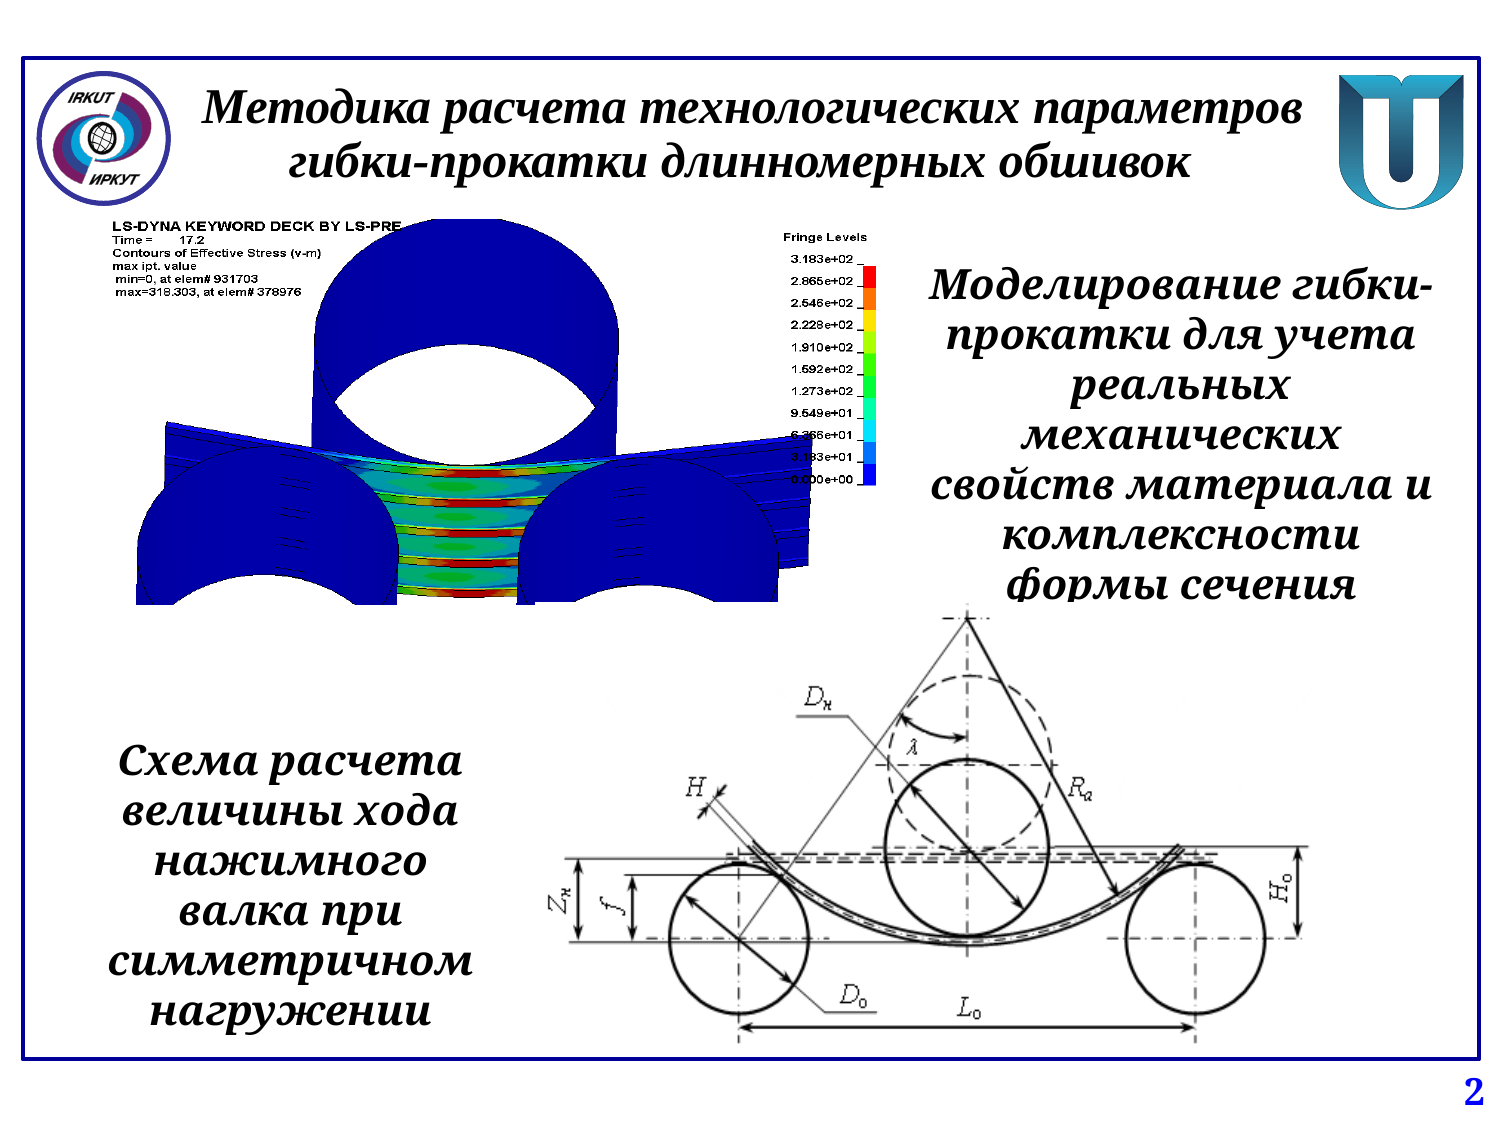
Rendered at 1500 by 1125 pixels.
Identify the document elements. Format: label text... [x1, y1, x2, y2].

text_box 2 [0, 1056, 1500, 1125]
text_box Методика расчета технологических параметров гибки-прокатки длинномерных обшивок [157, 63, 1347, 205]
picture [36, 70, 175, 211]
text_box Схема расчета величины хода нажимного валка при симметричном нагружении [89, 733, 492, 1034]
picture [1339, 75, 1466, 215]
picture [98, 218, 1324, 1045]
text_box [21, 56, 1481, 1056]
text_box Моделирование гибки-прокатки для учета реальных механических свойств материала и комплексности формы сечения [925, 257, 1438, 609]
